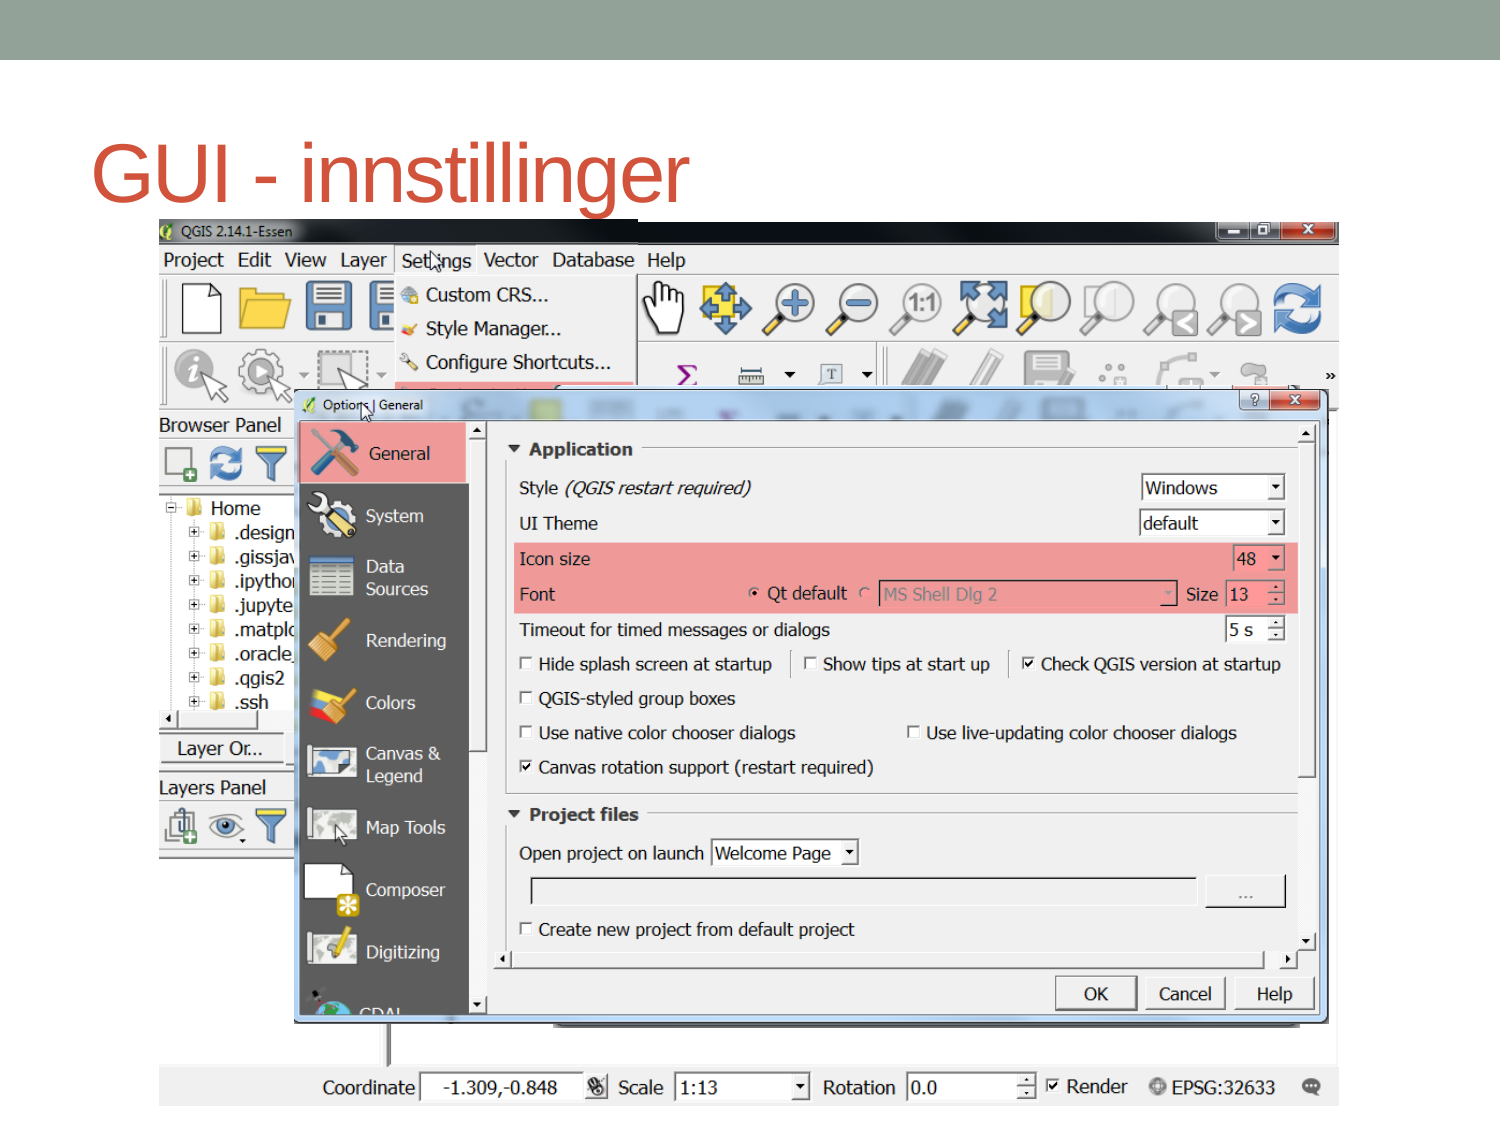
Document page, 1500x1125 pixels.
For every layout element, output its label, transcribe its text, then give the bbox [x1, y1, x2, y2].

title GUI - innstillinger [75, 87, 1425, 250]
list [159, 221, 1339, 1107]
picture [159, 219, 1329, 1029]
